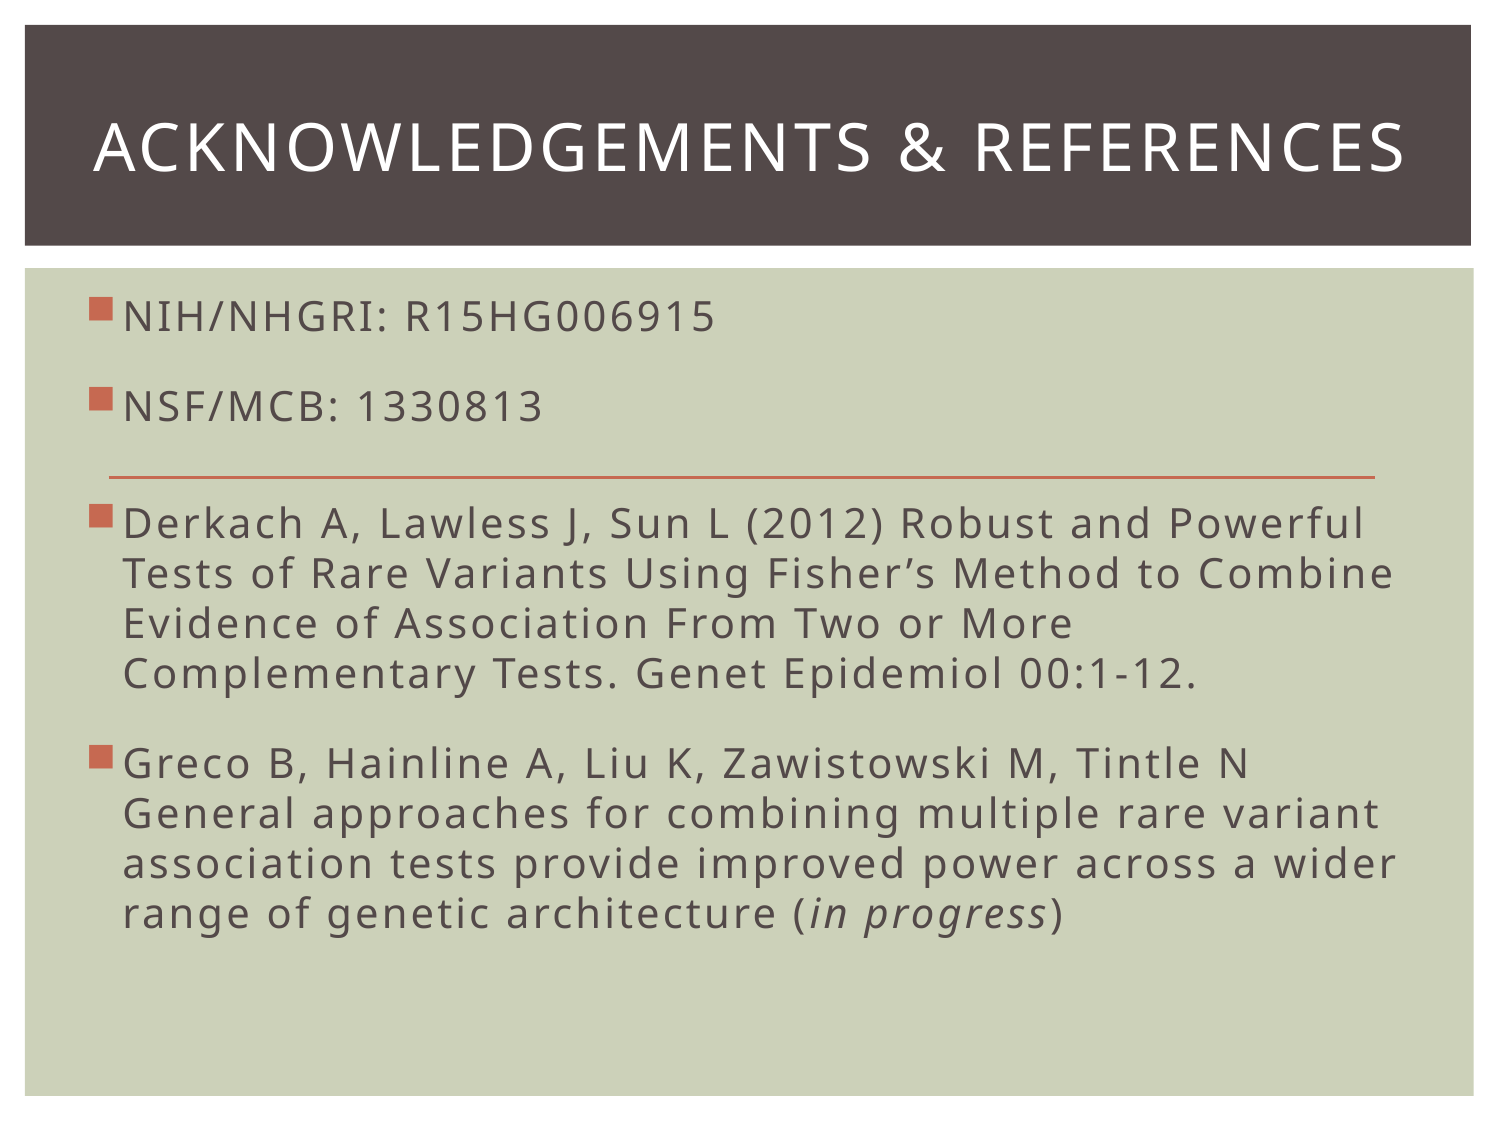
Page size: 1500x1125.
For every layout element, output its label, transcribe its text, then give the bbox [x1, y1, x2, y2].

list NIH/NHGRI: R15HG006915 NSF/MCB: 1330813 Derkach A, Lawless J, Sun L (2012) Robust and Powerful Tests of Rare Variants Using Fisher’s Method to Combine Evidence of Association From Two or More Complementary Tests. Genet Epidemiol 00:1-12. Greco B, Hainline A, Liu K, Zawistowski M, Tintle N General approaches for combining multiple rare variant association tests provide improved power across a wider range of genetic architecture (in progress) [62, 281, 1442, 1005]
title Acknowledgements & References [62, 58, 1438, 232]
